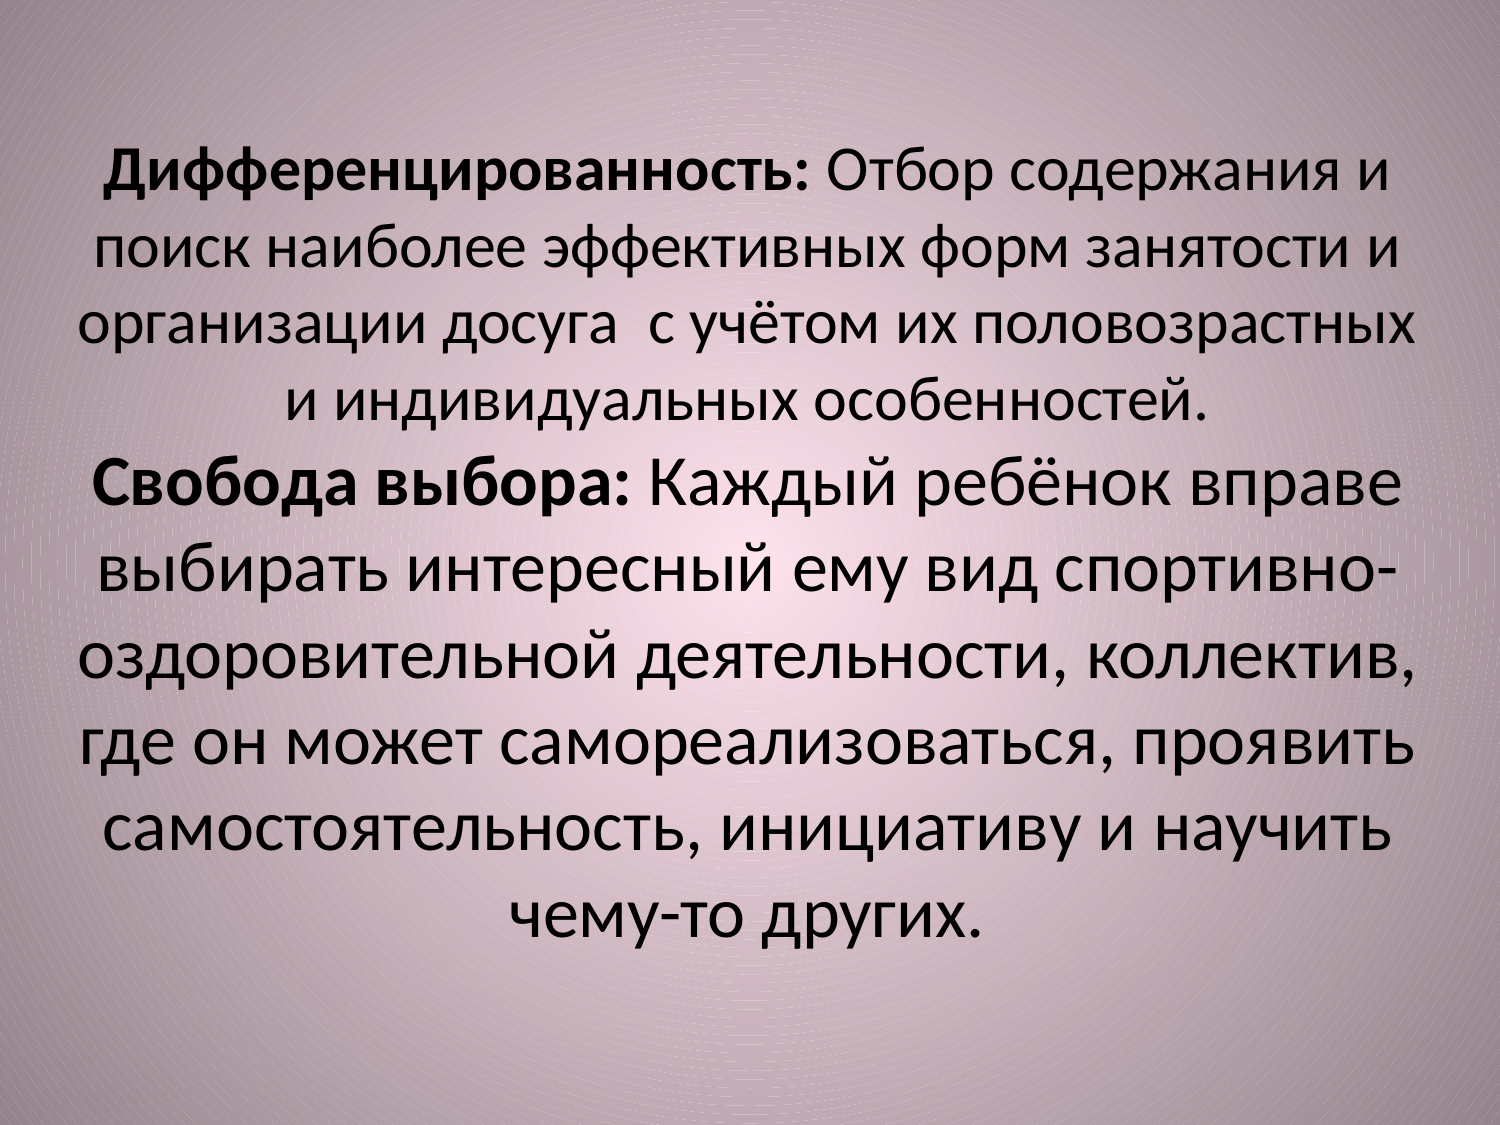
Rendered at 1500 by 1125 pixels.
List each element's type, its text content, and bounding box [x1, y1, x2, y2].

title Дифференцированность: Отбор содержания и поиск наиболее эффективных форм занятости и организации досуга с учётом их половозрастных и индивидуальных особенностей. Свобода выбора: Каждый ребёнок вправе выбирать интересный ему вид спортивно-оздоровительной деятельности, коллектив, где он может самореализоваться, проявить самостоятельность, инициативу и научить чему-то других. [46, 58, 1449, 1125]
